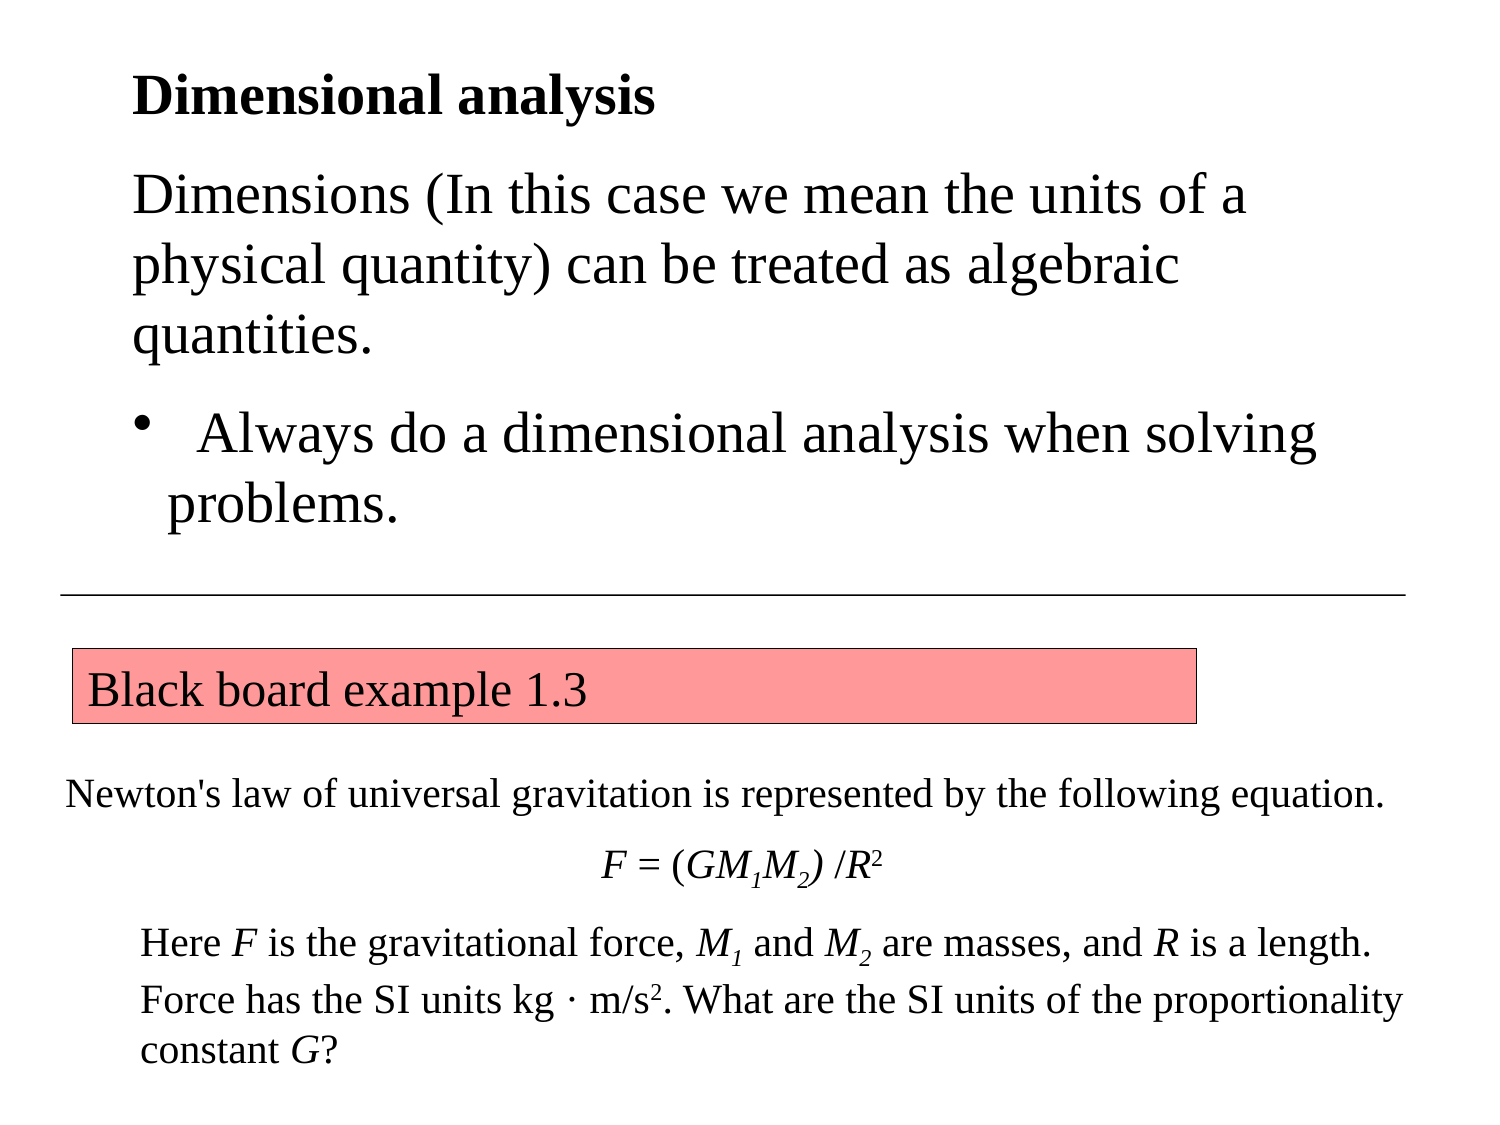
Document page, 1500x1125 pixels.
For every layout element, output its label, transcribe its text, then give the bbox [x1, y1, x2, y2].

text_box Newton's law of universal gravitation is represented by the following equation. F = (GM1M2) /R2 Here F is the gravitational force, M1 and M2 are masses, and R is a length. Force has the SI units kg · m/s2. What are the SI units of the proportionality constant G? [50, 758, 1435, 1079]
text_box Black board example 1.3 [72, 648, 1197, 724]
text_box Dimensional analysis Dimensions (In this case we mean the units of a physical quantity) can be treated as algebraic quantities. Always do a dimensional analysis when solving problems. [117, 48, 1380, 542]
